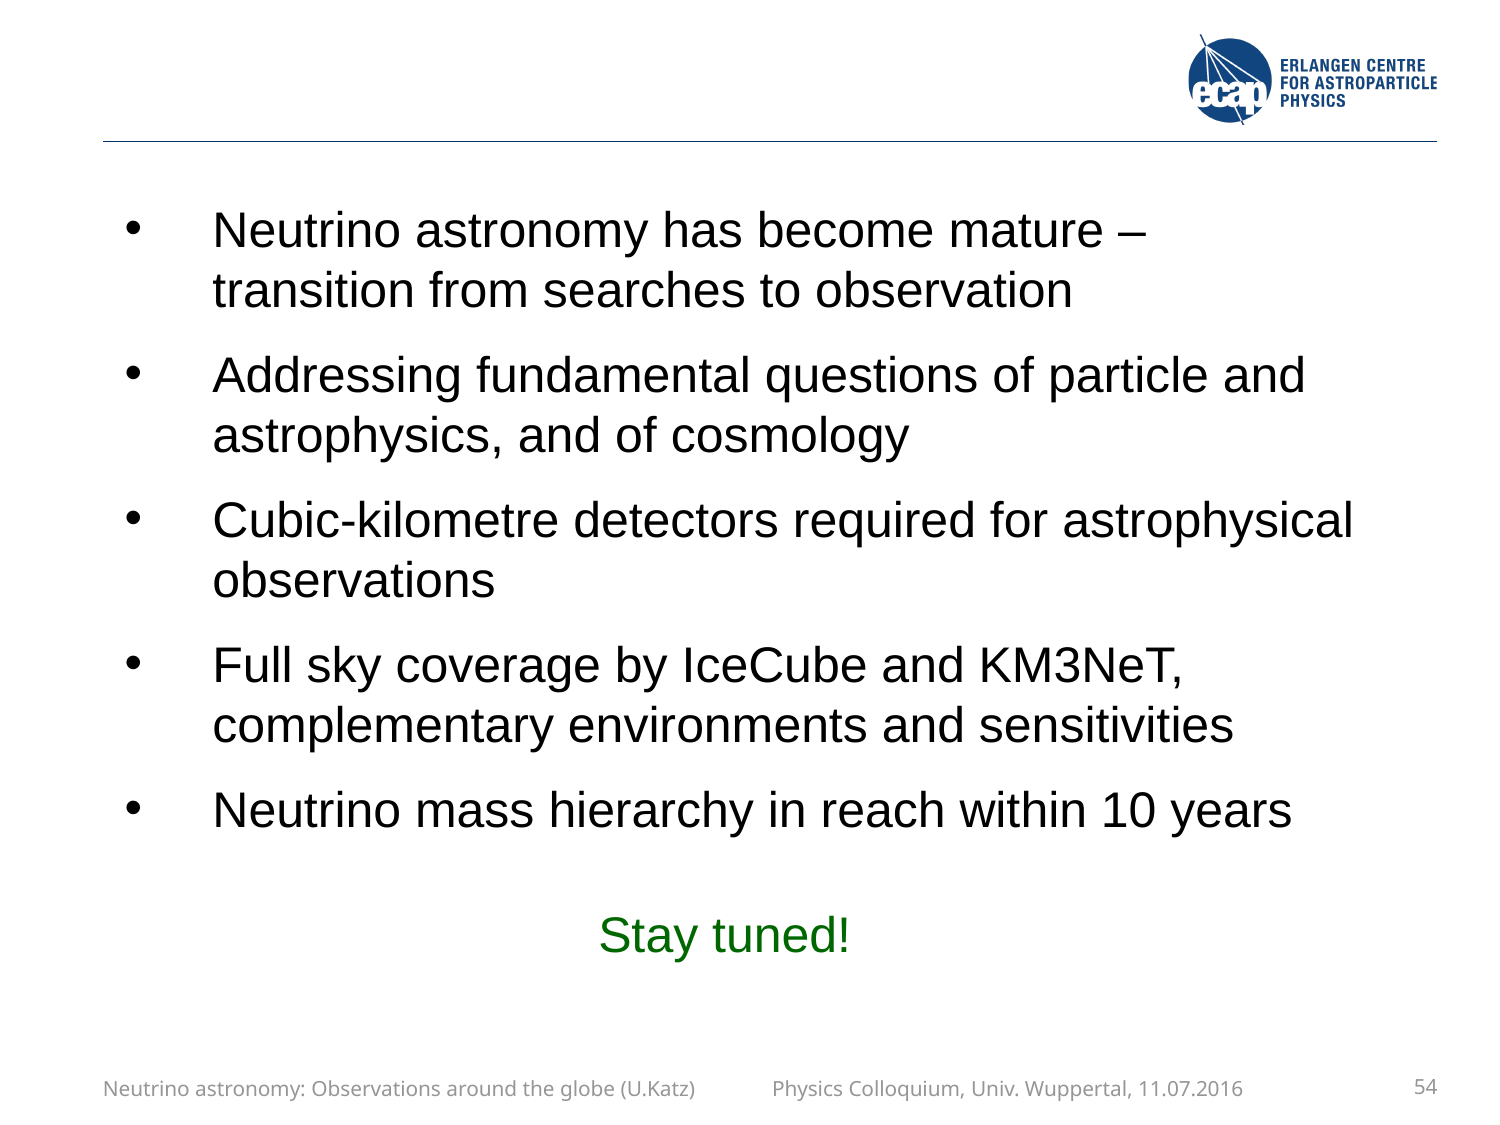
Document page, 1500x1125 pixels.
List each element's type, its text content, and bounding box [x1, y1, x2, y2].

text_box Neutrino astronomy has become mature – transition from searches to observation Addressing fundamental questions of particle and astrophysics, and of cosmology Cubic-kilometre detectors required for astrophysical observations Full sky coverage by IceCube and KM3NeT, complementary environments and sensitivities Neutrino mass hierarchy in reach within 10 years [109, 189, 1384, 845]
footer Neutrino astronomy: Observations around the globe (U.Katz) Physics Colloquium, Univ. Wuppertal, 11.07.2016 [102, 1051, 1276, 1125]
text_box Stay tuned! [583, 894, 867, 970]
slide_number 54 [1363, 1051, 1438, 1125]
